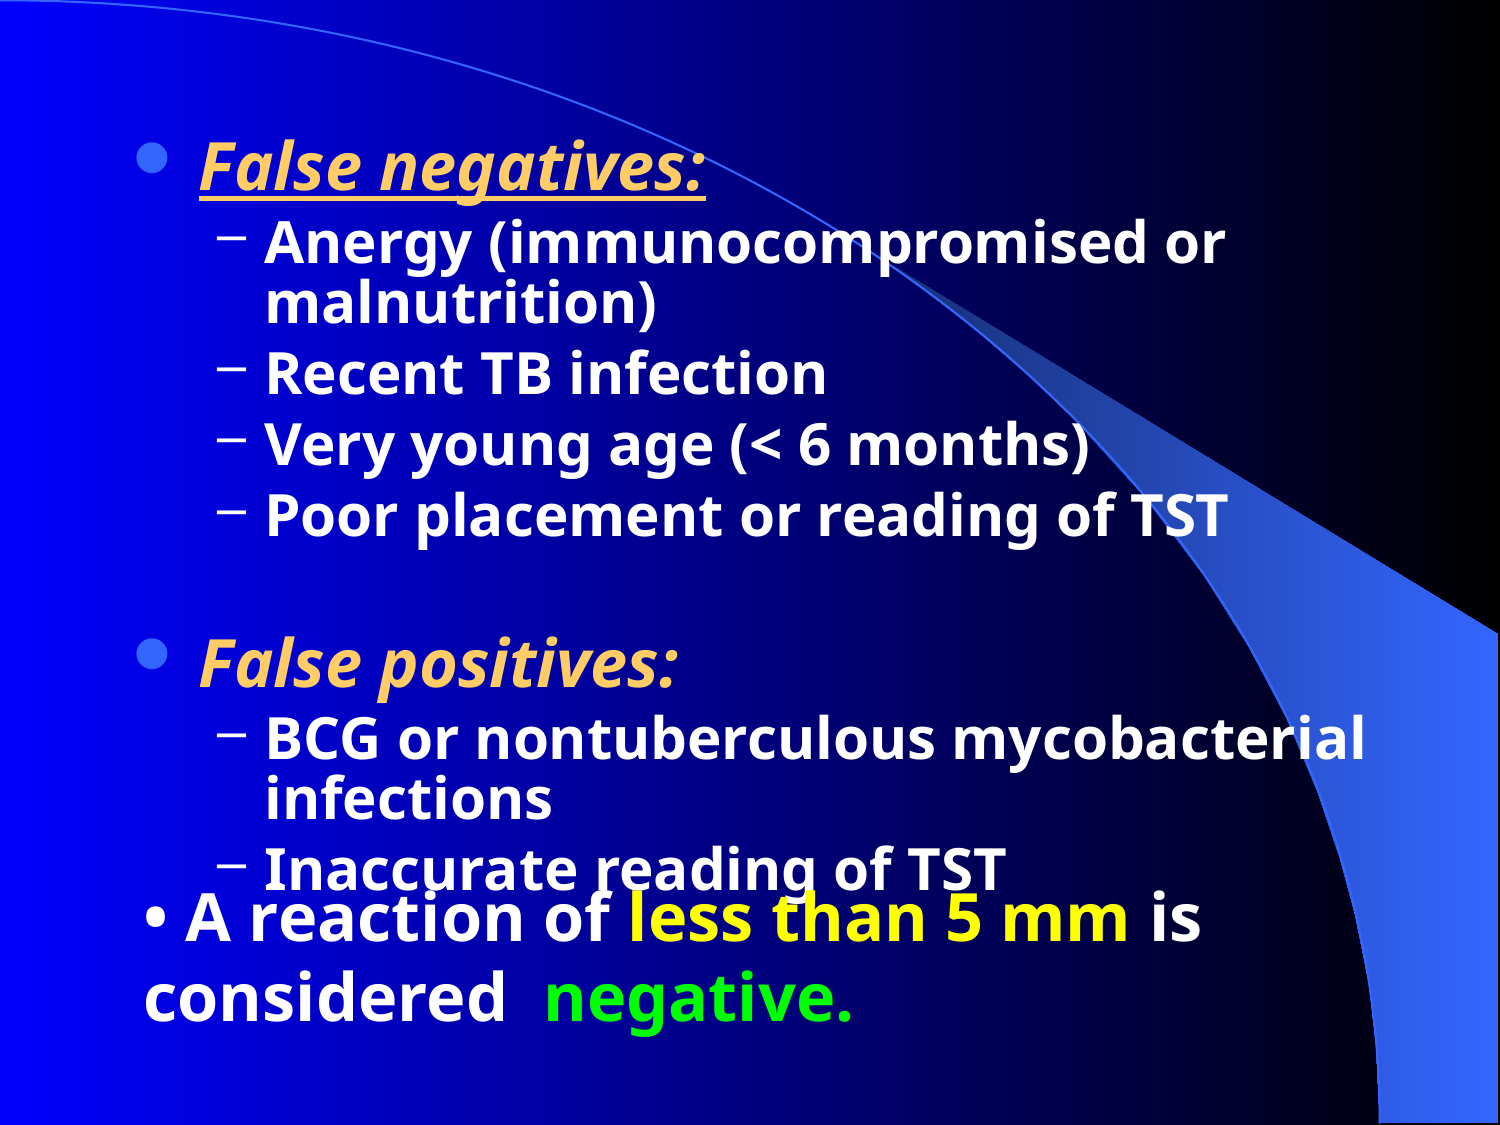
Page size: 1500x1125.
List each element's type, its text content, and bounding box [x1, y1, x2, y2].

list False negatives: Anergy (immunocompromised or malnutrition) Recent TB infection Very young age (< 6 months) Poor placement or reading of TST False positives: BCG or nontuberculous mycobacterial infections Inaccurate reading of TST [116, 128, 1500, 1125]
text_box • A reaction of less than 5 mm is considered negative. [128, 867, 1454, 1042]
